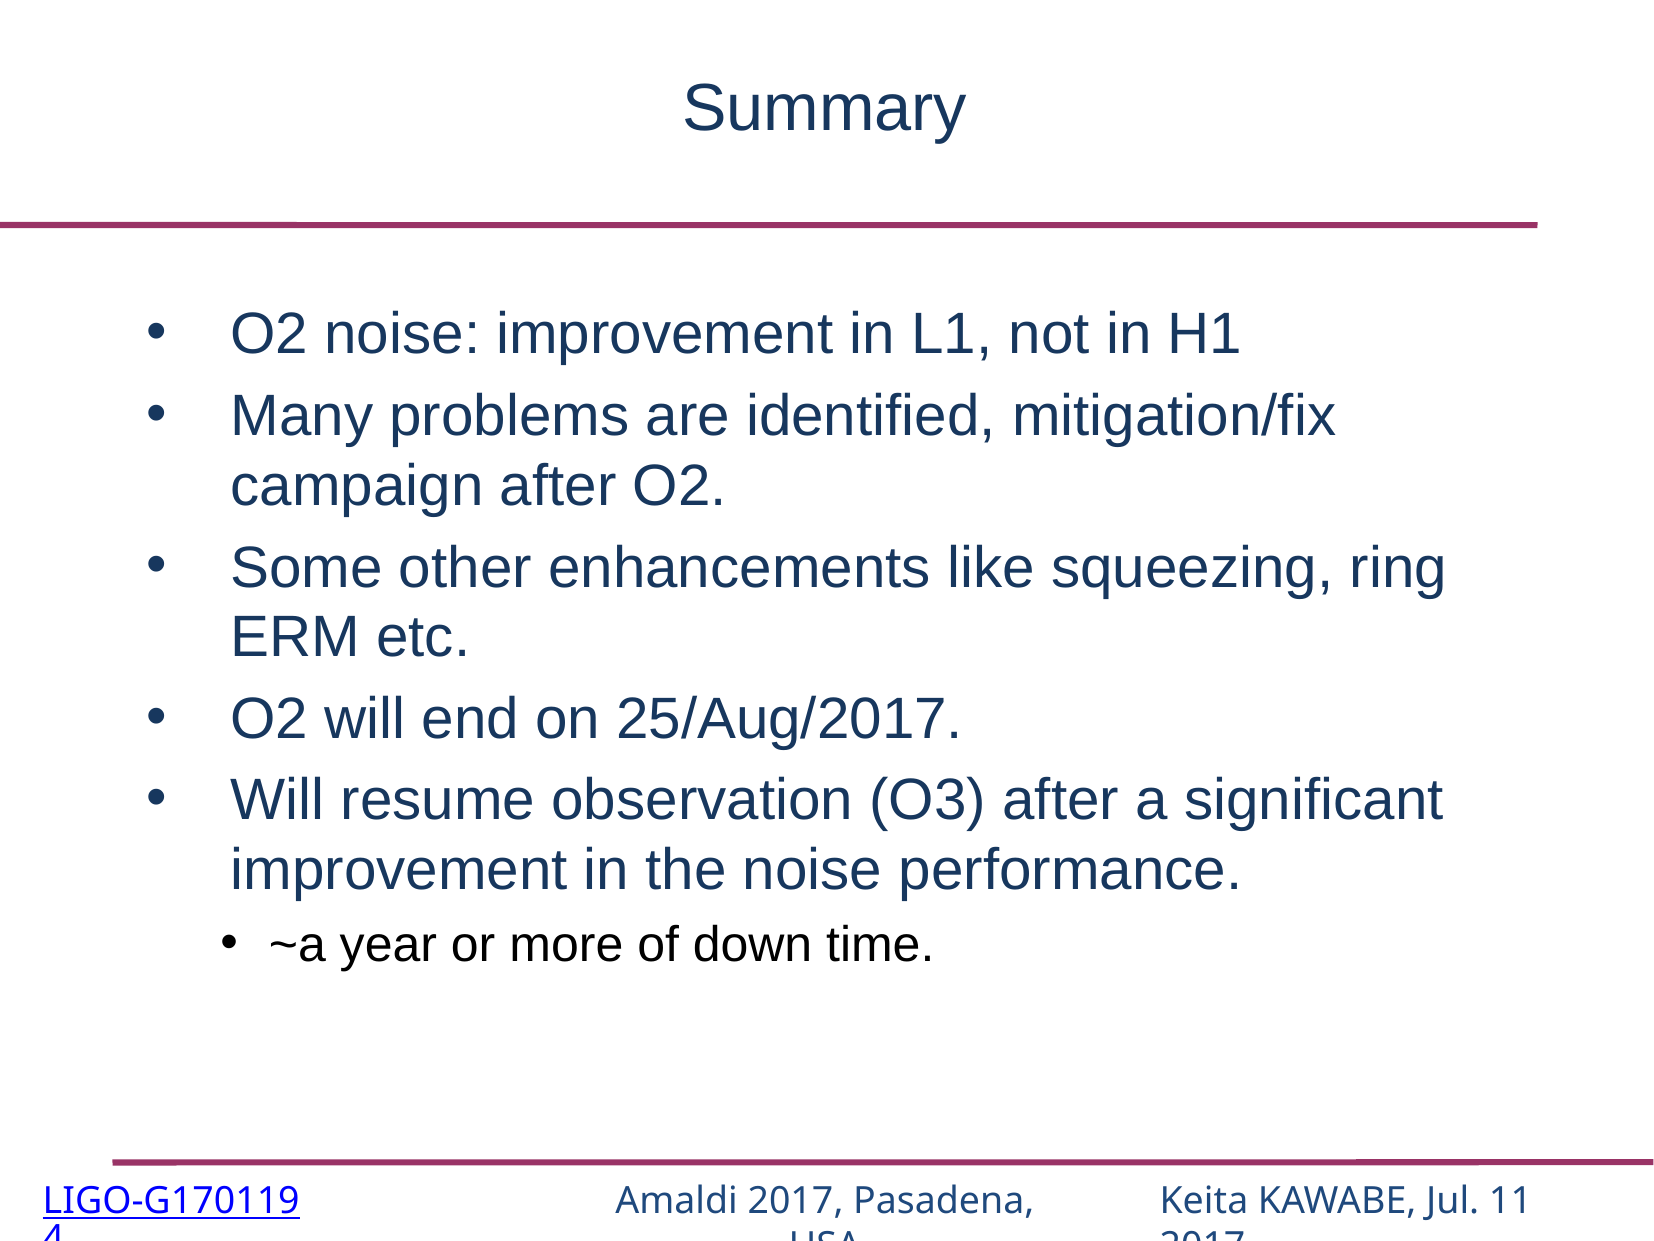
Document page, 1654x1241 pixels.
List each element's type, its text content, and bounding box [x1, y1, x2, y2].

list O2 noise: improvement in L1, not in H1 Many problems are identified, mitigation/fix campaign after O2. Some other enhancements like squeezing, ring ERM etc. O2 will end on 25/Aug/2017. Will resume observation (O3) after a significant improvement in the noise performance. ~a year or more of down time. [131, 288, 1519, 1108]
title Summary [187, 0, 1463, 207]
